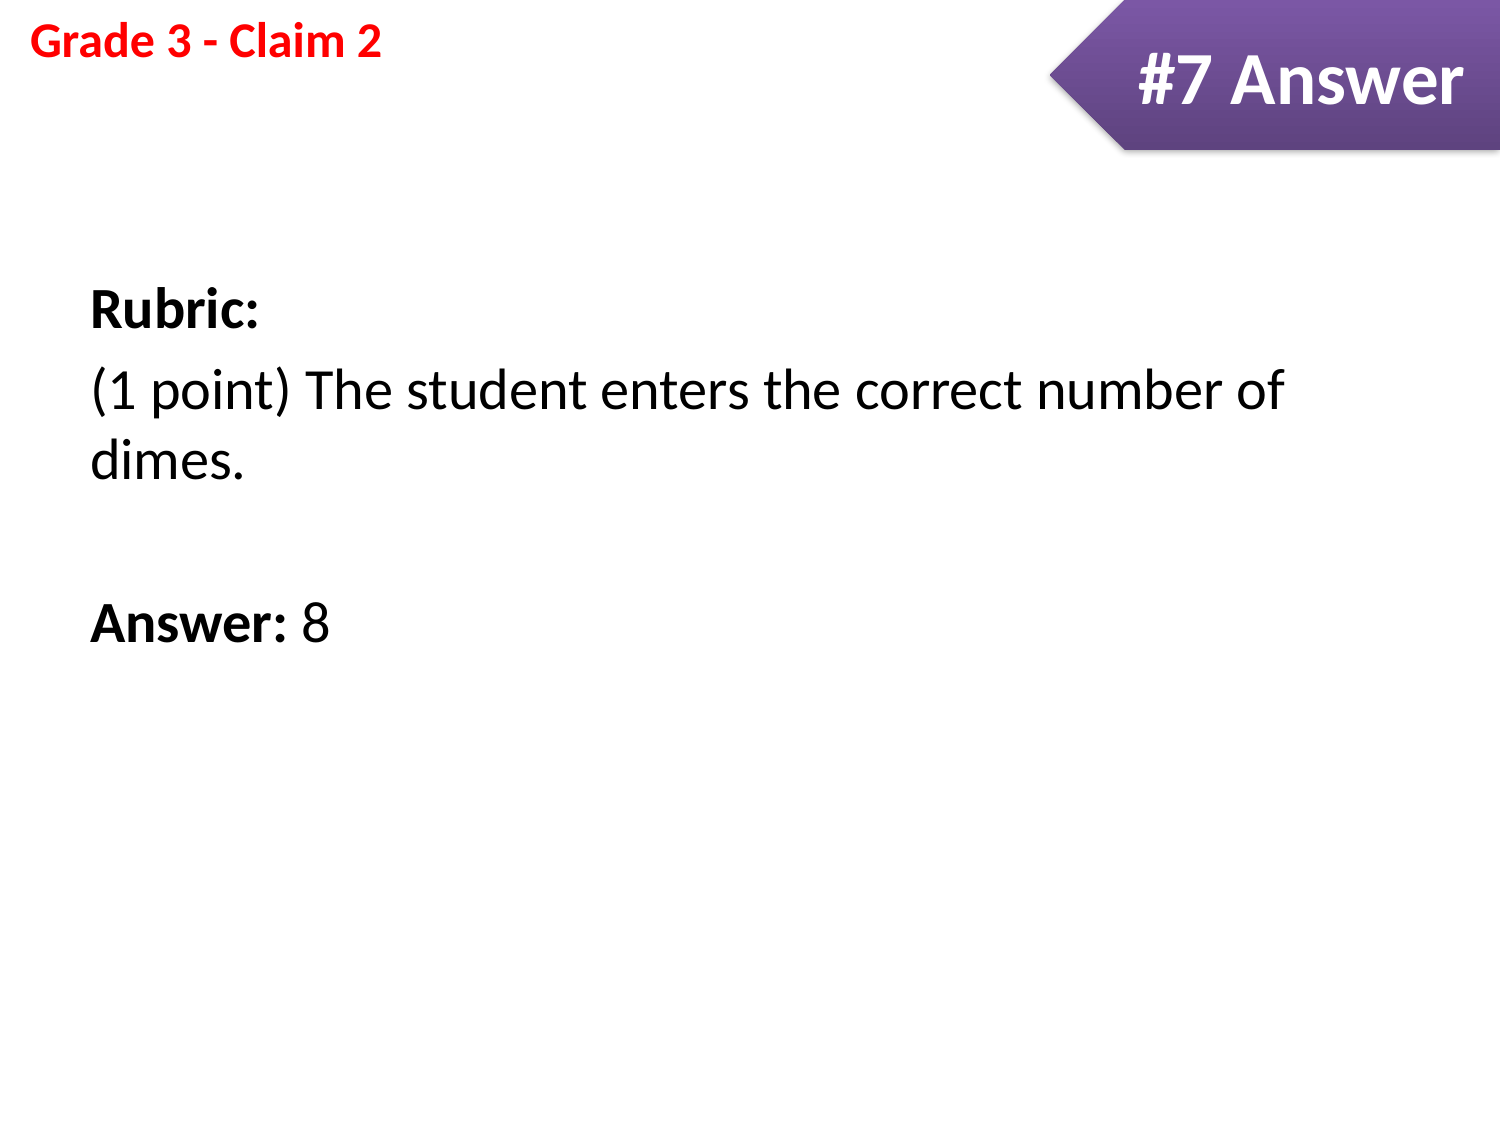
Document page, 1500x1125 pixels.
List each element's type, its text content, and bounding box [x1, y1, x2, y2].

text_box #7 Answer [1049, 0, 1500, 150]
list Rubric: (1 point) The student enters the correct number of dimes. Answer: 8 [75, 262, 1425, 1005]
